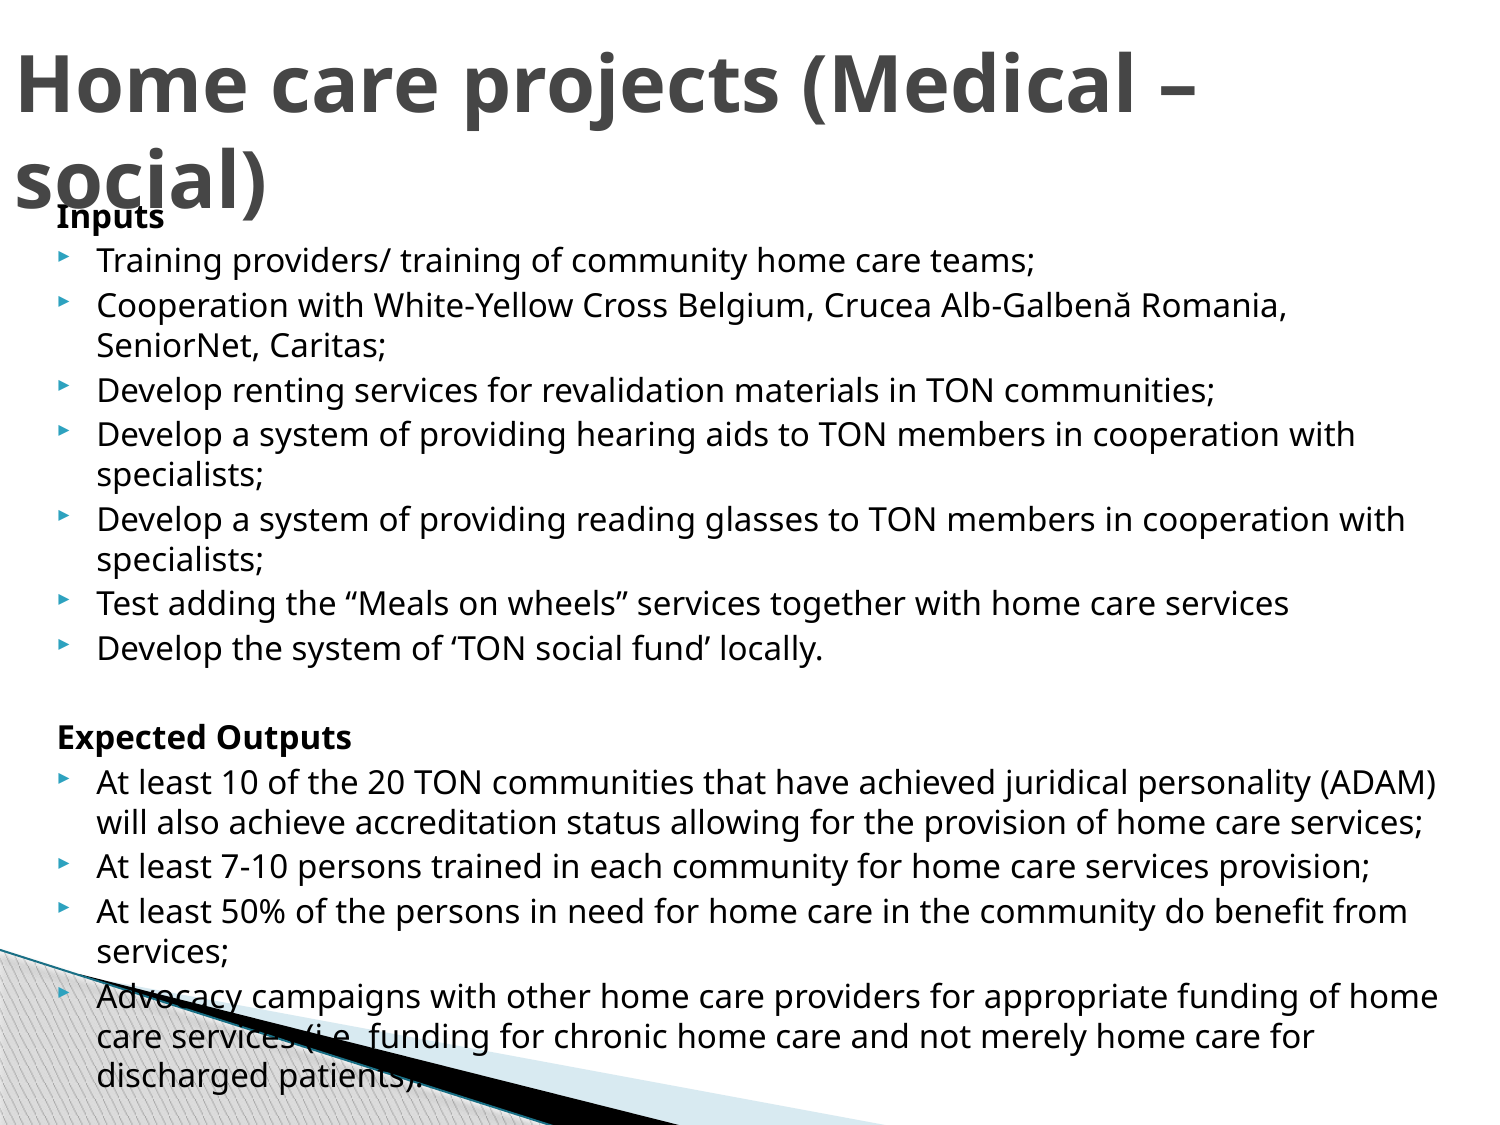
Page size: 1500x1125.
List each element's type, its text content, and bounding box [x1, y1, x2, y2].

title Home care projects (Medical – social) [0, 24, 1463, 233]
list Inputs Training providers/ training of community home care teams; Cooperation with White-Yellow Cross Belgium, Crucea Alb-Galbenă Romania, SeniorNet, Caritas; Develop renting services for revalidation materials in TON communities; Develop a system of providing hearing aids to TON members in cooperation with specialists; Develop a system of providing reading glasses to TON members in cooperation with specialists; Test adding the “Meals on wheels” services together with home care services Develop the system of ‘TON social fund’ locally. Expected Outputs At least 10 of the 20 TON communities that have achieved juridical personality (ADAM) will also achieve accreditation status allowing for the provision of home care services; At least 7-10 persons trained in each community for home care services provision; At least 50% of the persons in need for home care in the community do benefit from services; Advocacy campaigns with other home care providers for appropriate funding of home care services (i.e. funding for chronic home care and not merely home care for discharged patients). [24, 187, 1475, 1125]
